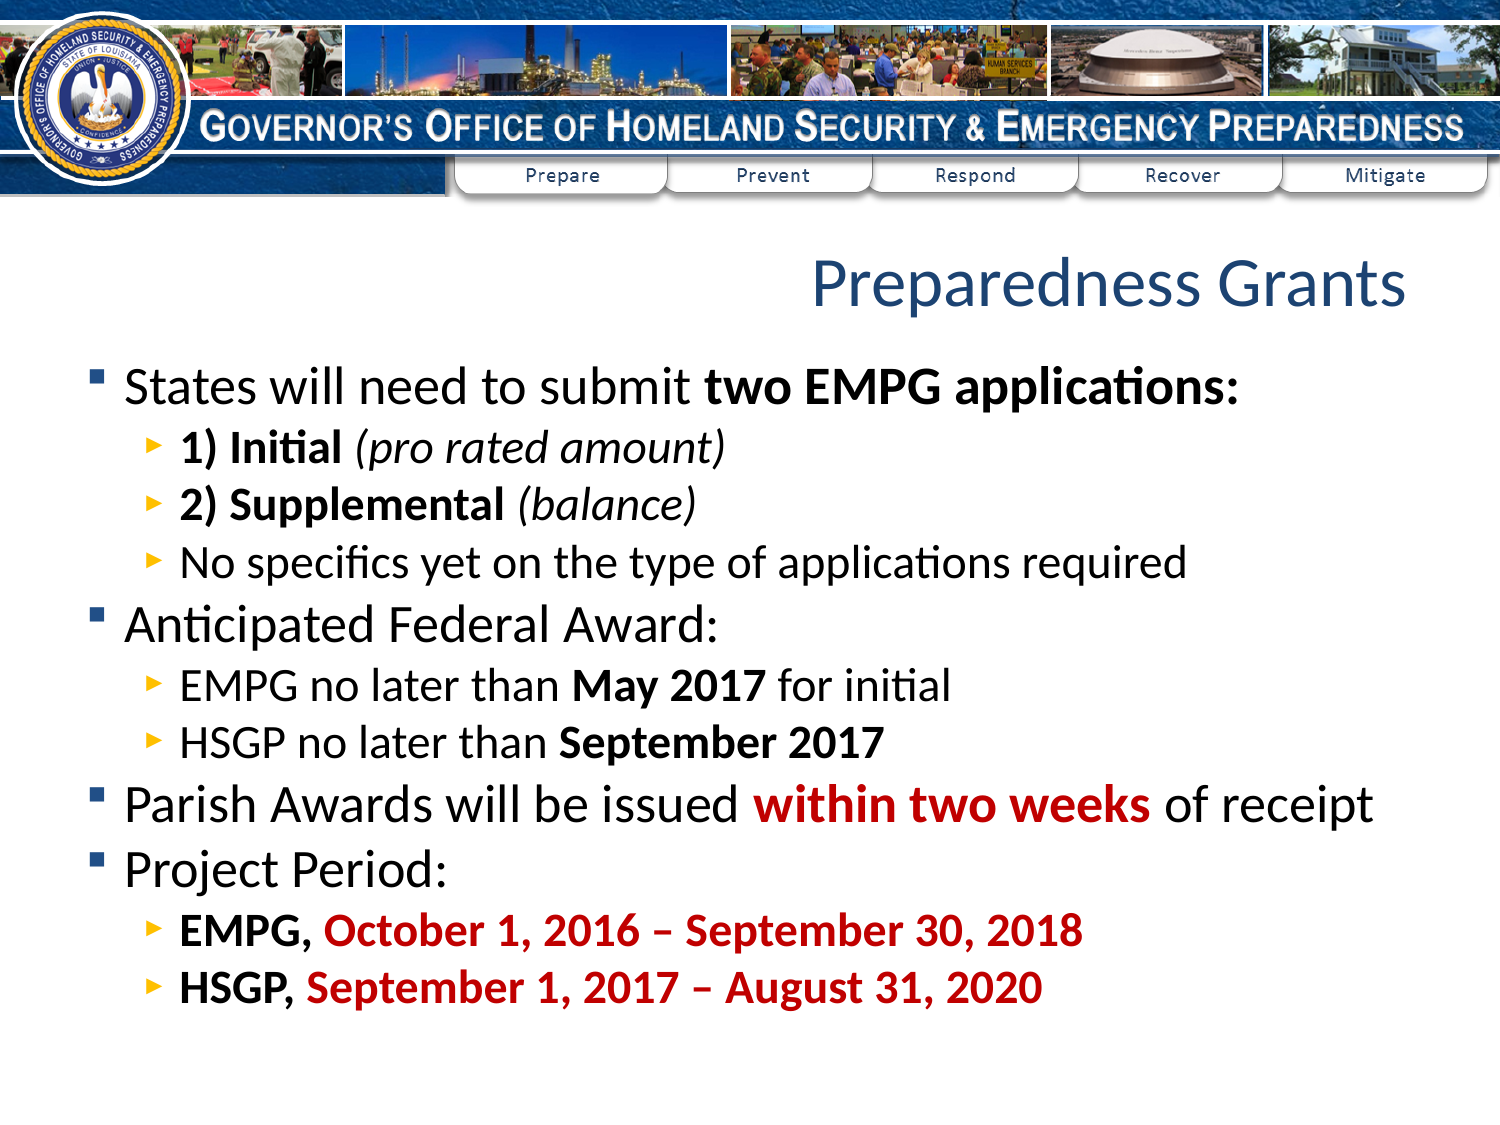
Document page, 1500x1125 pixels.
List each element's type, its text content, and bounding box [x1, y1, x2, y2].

picture [0, 0, 1500, 207]
title Preparedness Grants [73, 225, 1424, 331]
list States will need to submit two EMPG applications: 1) Initial (pro rated amount) 2) Supplemental (balance) No specifics yet on the type of applications required Anticipated Federal Award: EMPG no later than May 2017 for initial HSGP no later than September 2017 Parish Awards will be issued within two weeks of receipt Project Period: EMPG, October 1, 2016 – September 30, 2018 HSGP, September 1, 2017 – August 31, 2020 [70, 342, 1424, 1118]
